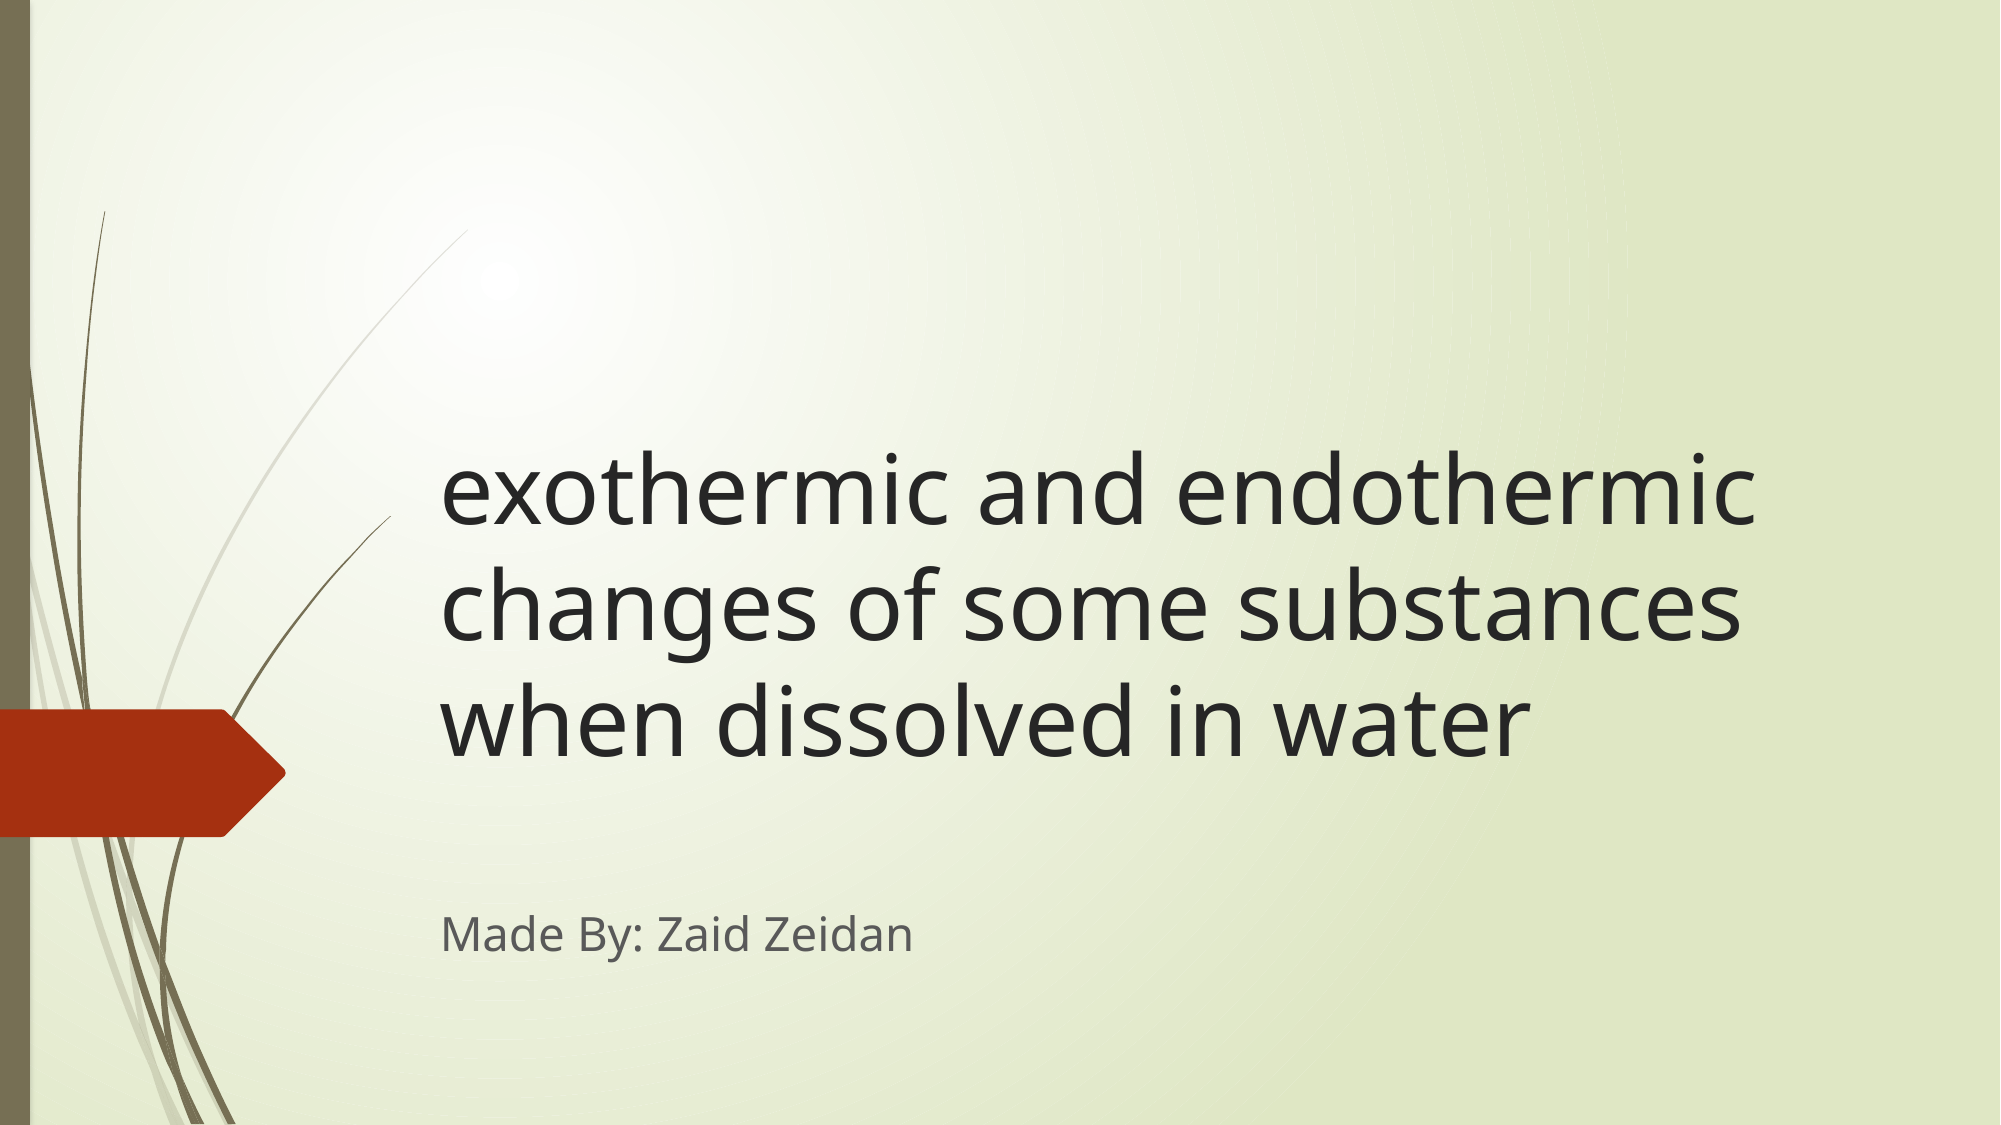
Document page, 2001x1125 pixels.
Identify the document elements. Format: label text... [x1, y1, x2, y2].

title exothermic and endothermic changes of some substances when dissolved in water [424, 412, 1888, 783]
subtitle Made By: Zaid Zeidan [424, 783, 1888, 969]
